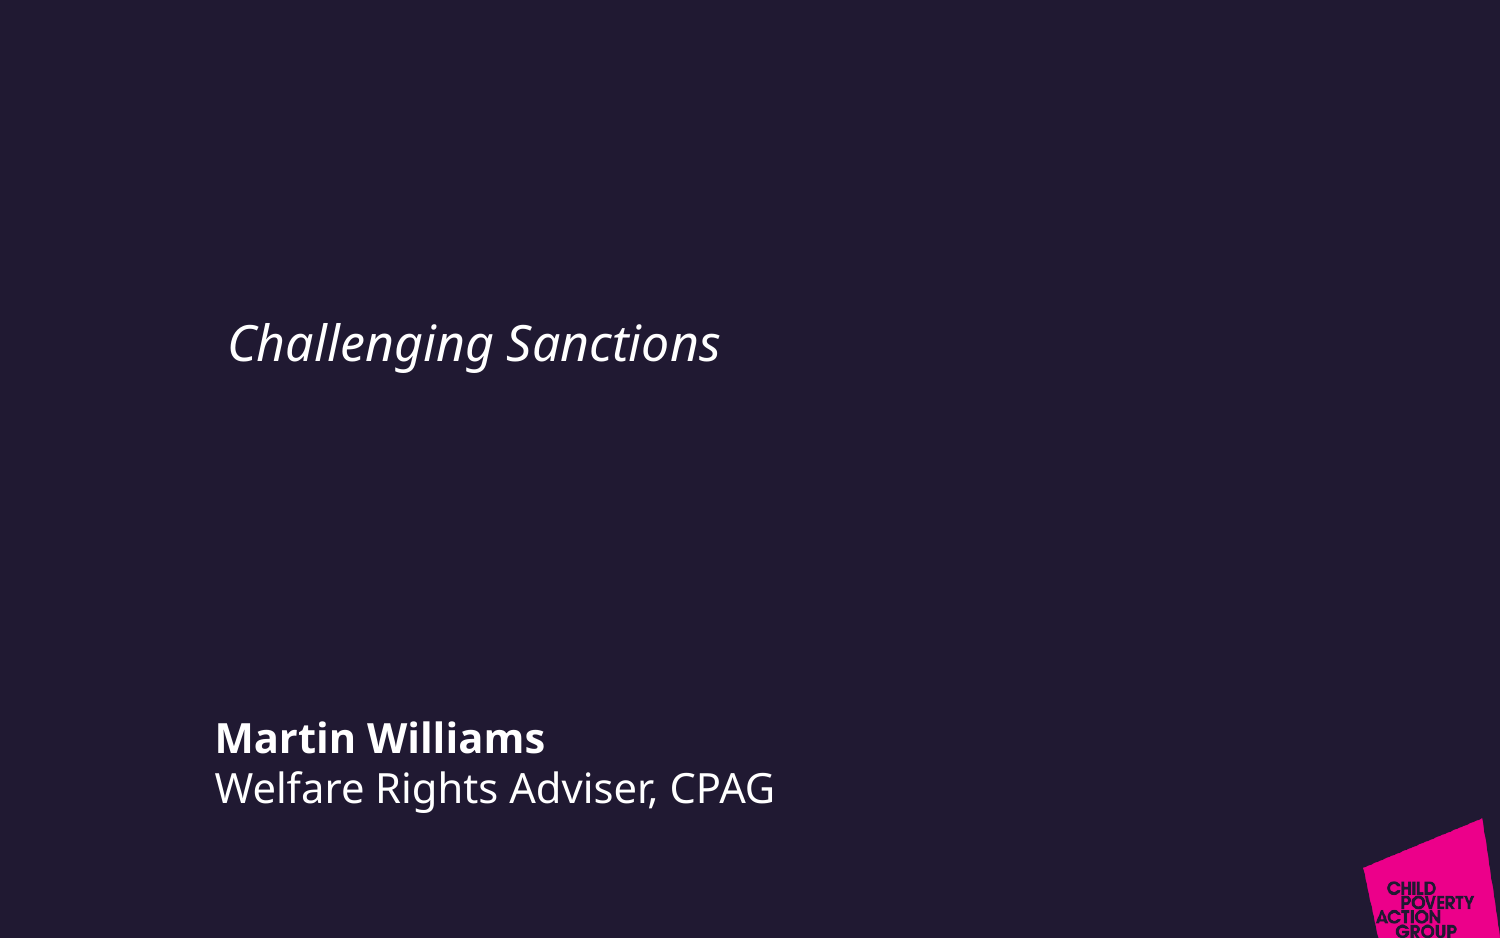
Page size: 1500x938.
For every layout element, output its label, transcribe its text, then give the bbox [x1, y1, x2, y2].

picture [1363, 818, 1500, 938]
text_box Challenging Sanctions [212, 303, 1153, 379]
text_box Martin Williams Welfare Rights Adviser, CPAG [199, 704, 1140, 819]
